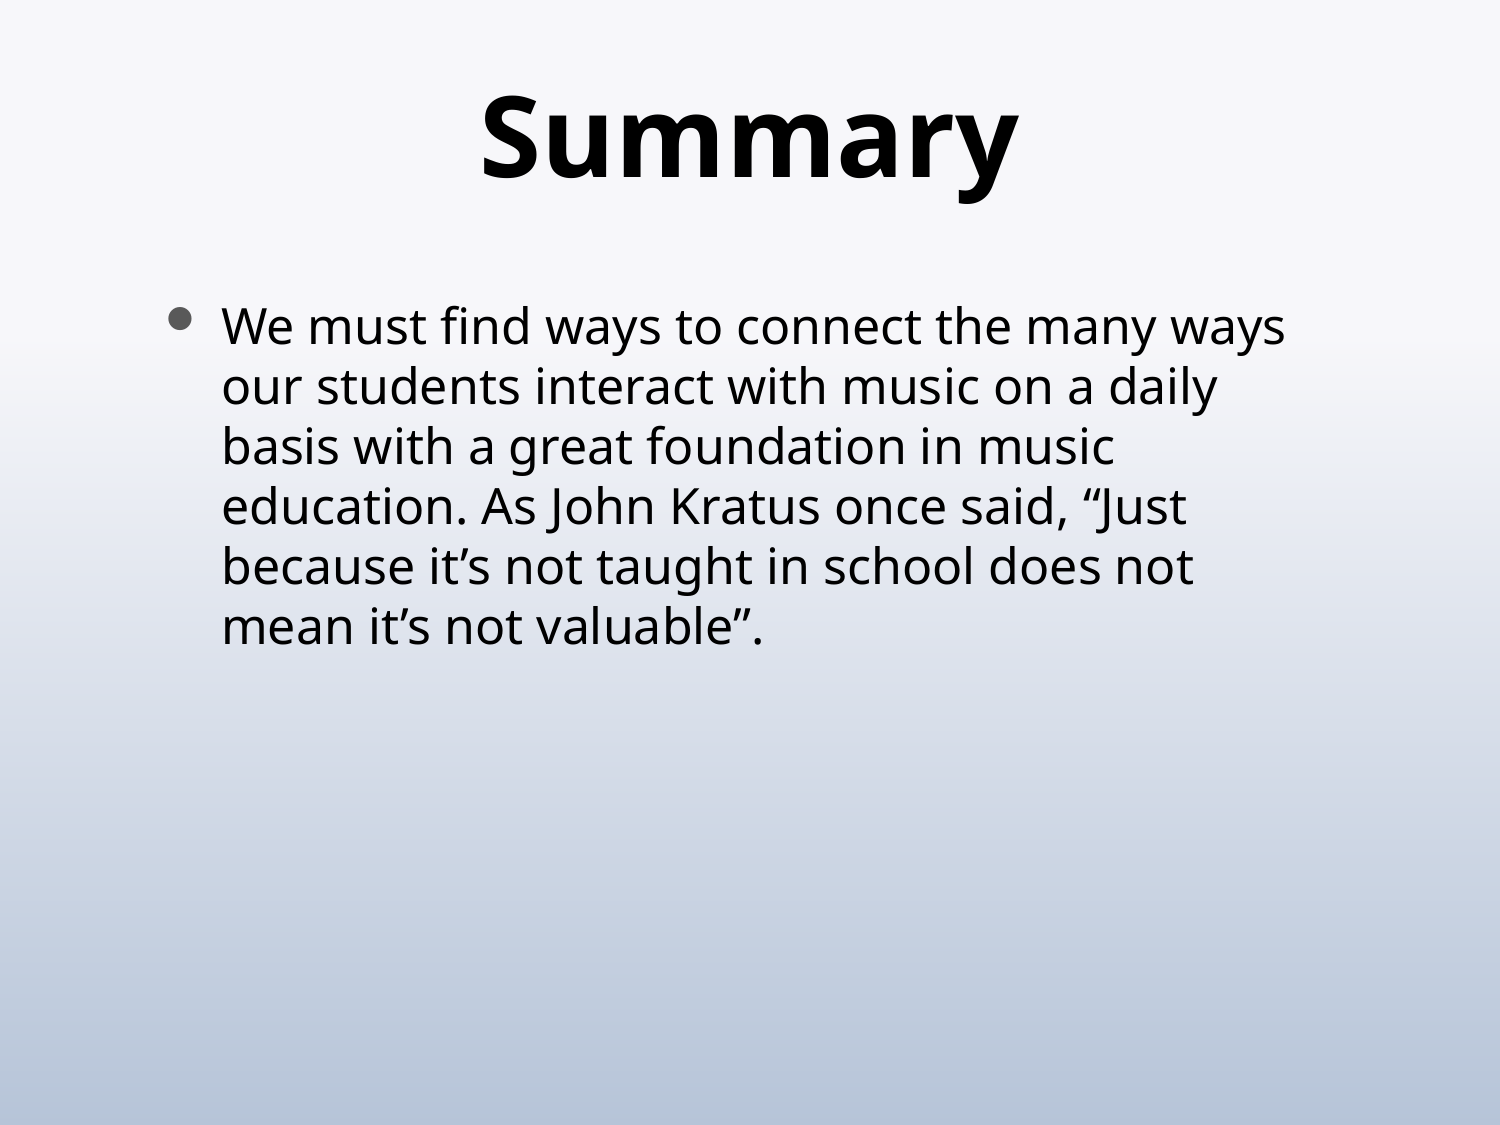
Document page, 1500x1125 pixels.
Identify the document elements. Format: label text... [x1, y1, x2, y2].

list We must find ways to connect the many ways our students interact with music on a daily basis with a great foundation in music education. As John Kratus once said, “Just because it’s not taught in school does not mean it’s not valuable”. [150, 286, 1350, 993]
title Summary [150, 37, 1350, 245]
